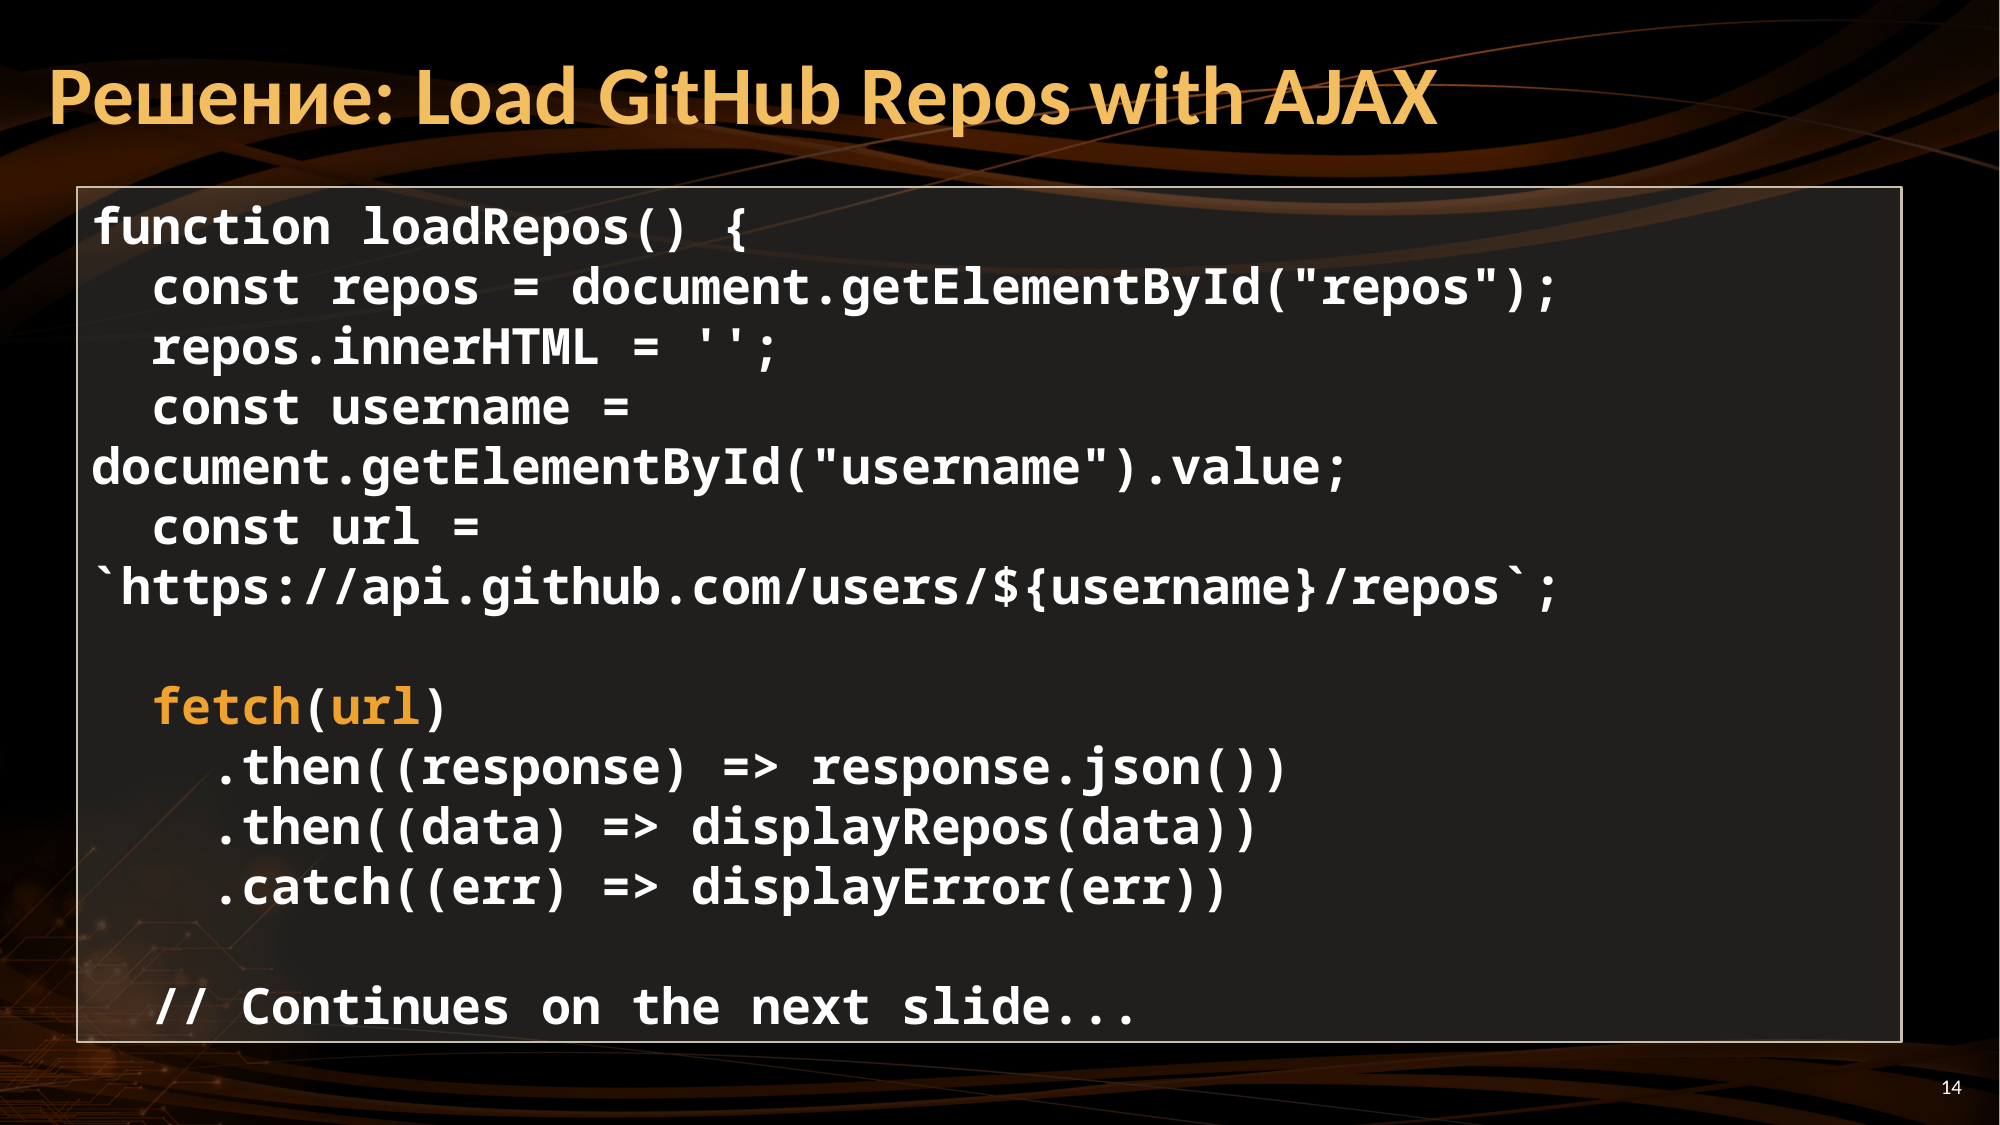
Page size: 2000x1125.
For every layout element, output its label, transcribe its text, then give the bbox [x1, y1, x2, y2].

text_box function loadRepos() { const repos = document.getElementById("repos"); repos.innerHTML = ''; const username = document.getElementById("username").value; const url = `https://api.github.com/users/${username}/repos`; fetch(url) .then((response) => response.json()) .then((data) => displayRepos(data)) .catch((err) => displayError(err)) // Continues on the next slide... [76, 187, 1902, 1043]
title Решение: Load GitHub Repos with AJAX [30, 6, 1602, 189]
slide_number 14 [1897, 1070, 1968, 1103]
picture [0, 0, 2000, 1125]
